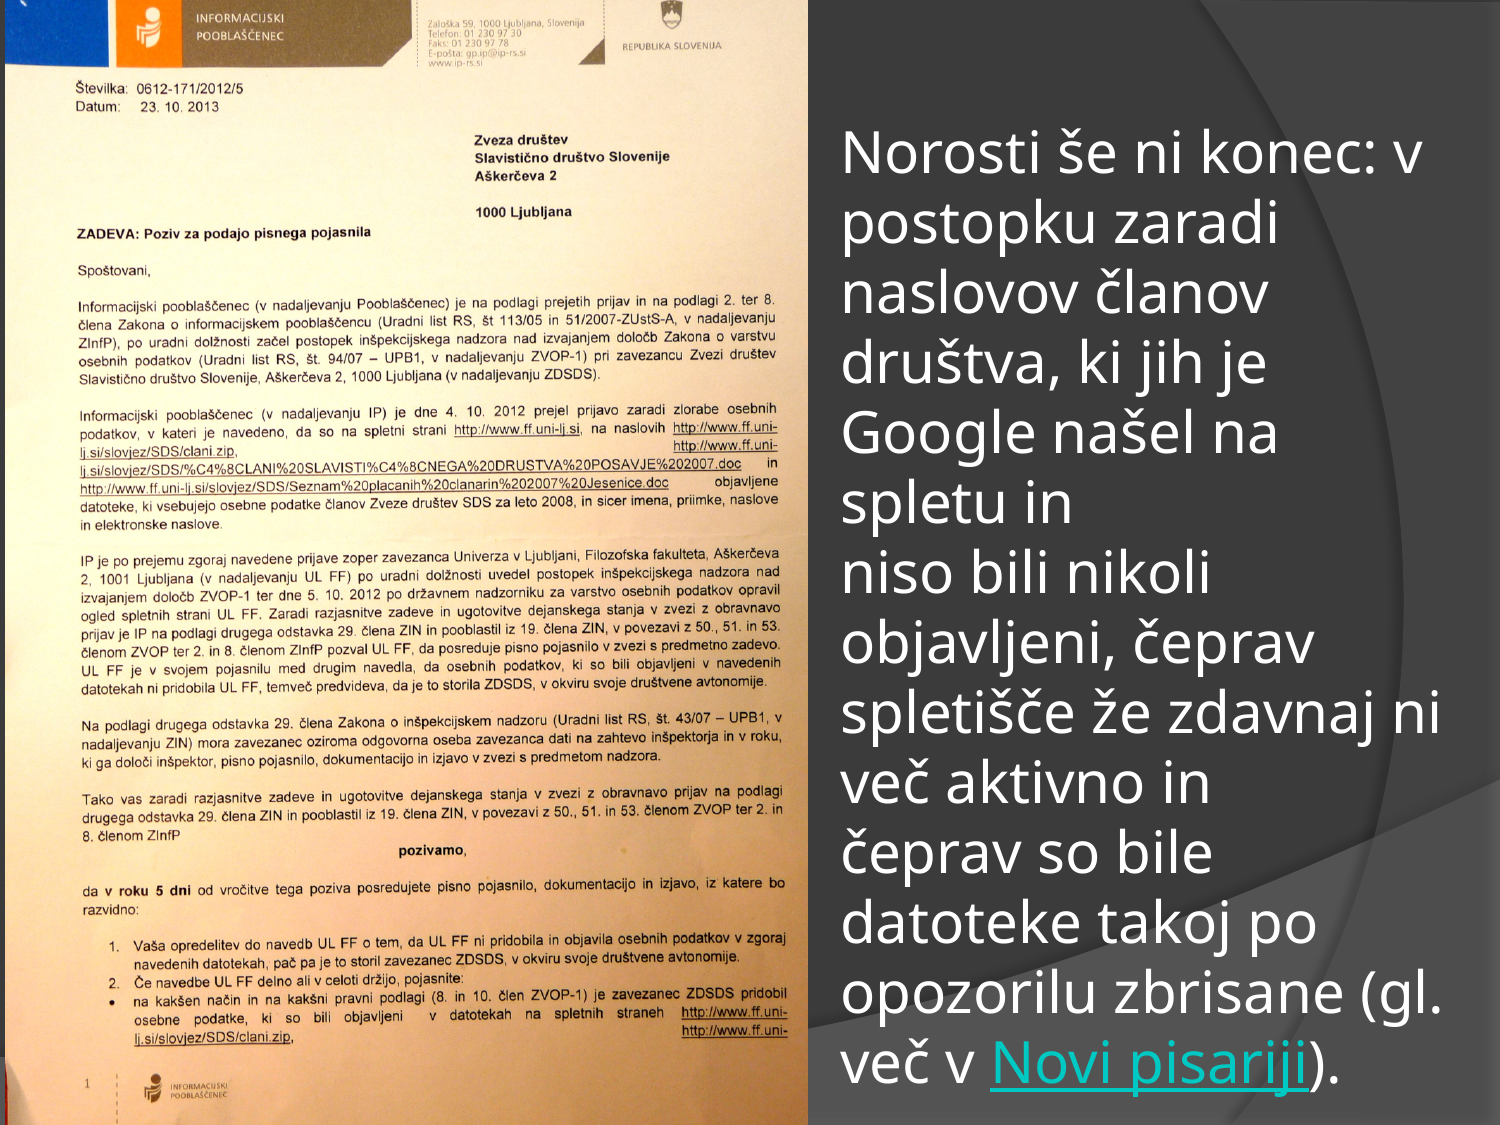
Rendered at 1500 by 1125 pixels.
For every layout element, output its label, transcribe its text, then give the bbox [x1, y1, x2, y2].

title Norosti še ni konec: v postopku zaradi naslovov članov društva, ki jih je Google našel na spletu in niso bili nikoli objavljeni, čeprav spletišče že zdavnaj ni več aktivno in čeprav so bile datoteke takoj po opozorilu zbrisane (gl. več v Novi pisariji). [832, 207, 1459, 1012]
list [5, 0, 808, 1125]
